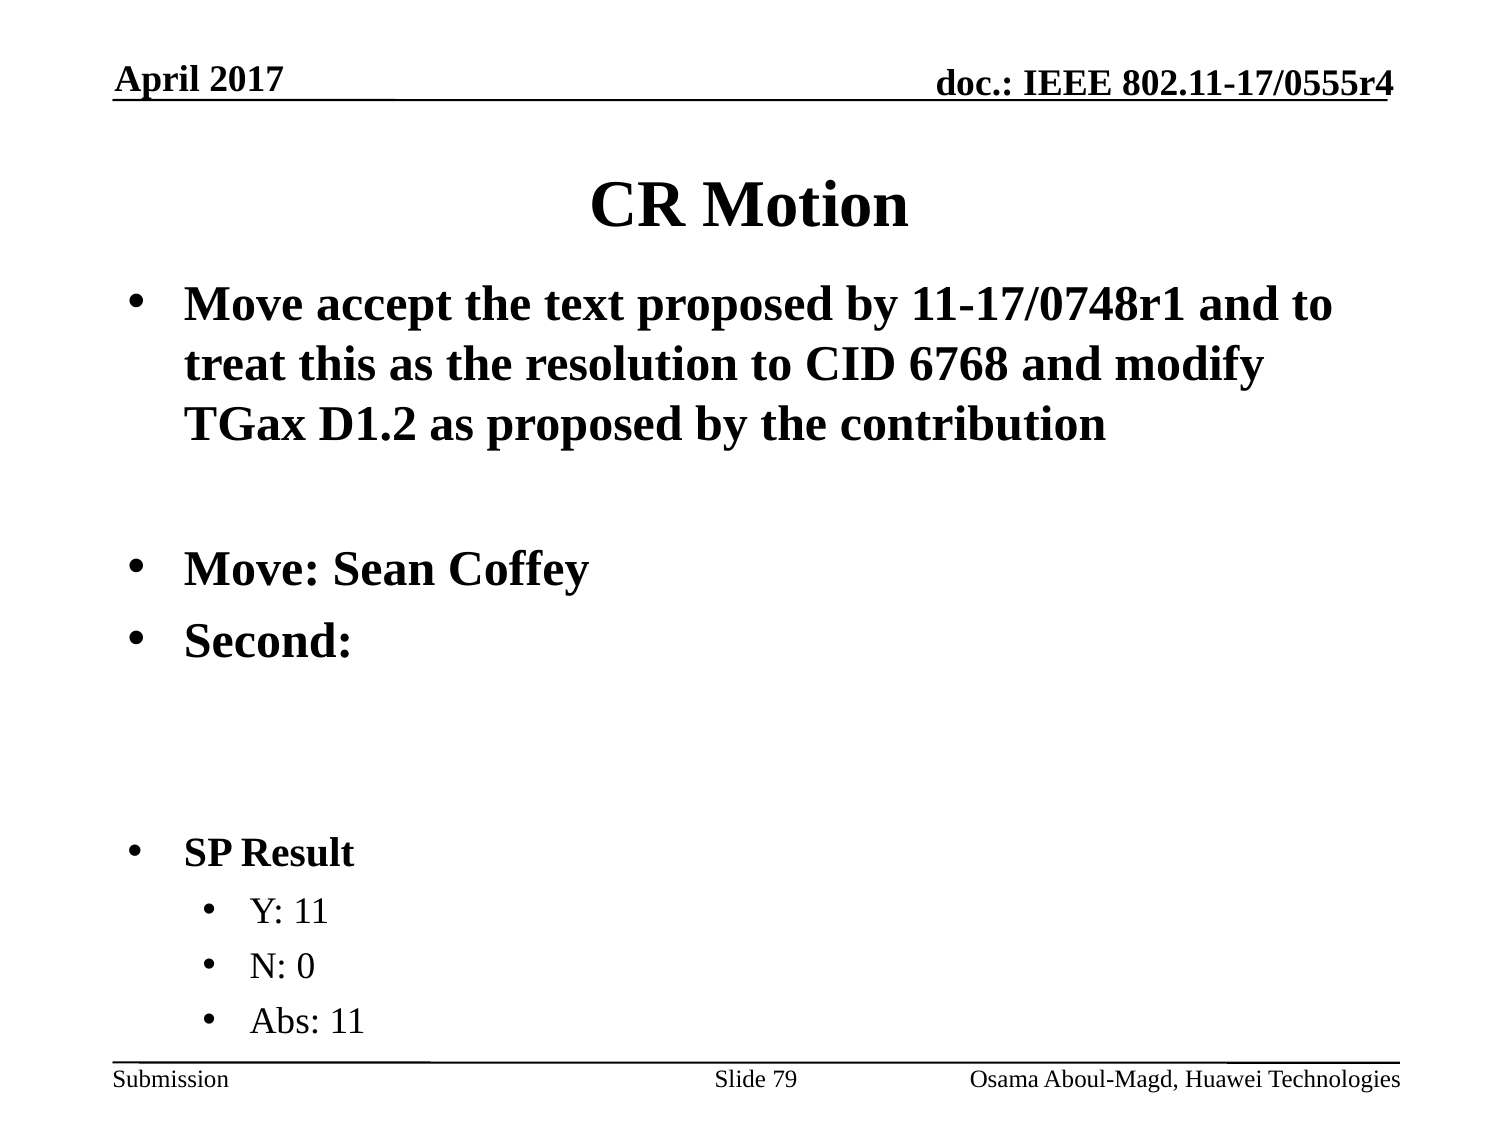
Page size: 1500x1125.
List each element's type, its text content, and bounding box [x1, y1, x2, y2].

title CR Motion [112, 112, 1388, 262]
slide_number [114, 54, 423, 100]
list Move accept the text proposed by 11-17/0748r1 and to treat this as the resolution to CID 6768 and modify TGax D1.2 as proposed by the contribution Move: Sean Coffey Second: SP Result Y: 11 N: 0 Abs: 11 [112, 262, 1388, 938]
slide_number Slide 79 [712, 1061, 800, 1123]
footer Osama Aboul-Magd, Huawei Technologies [878, 1061, 1402, 1093]
